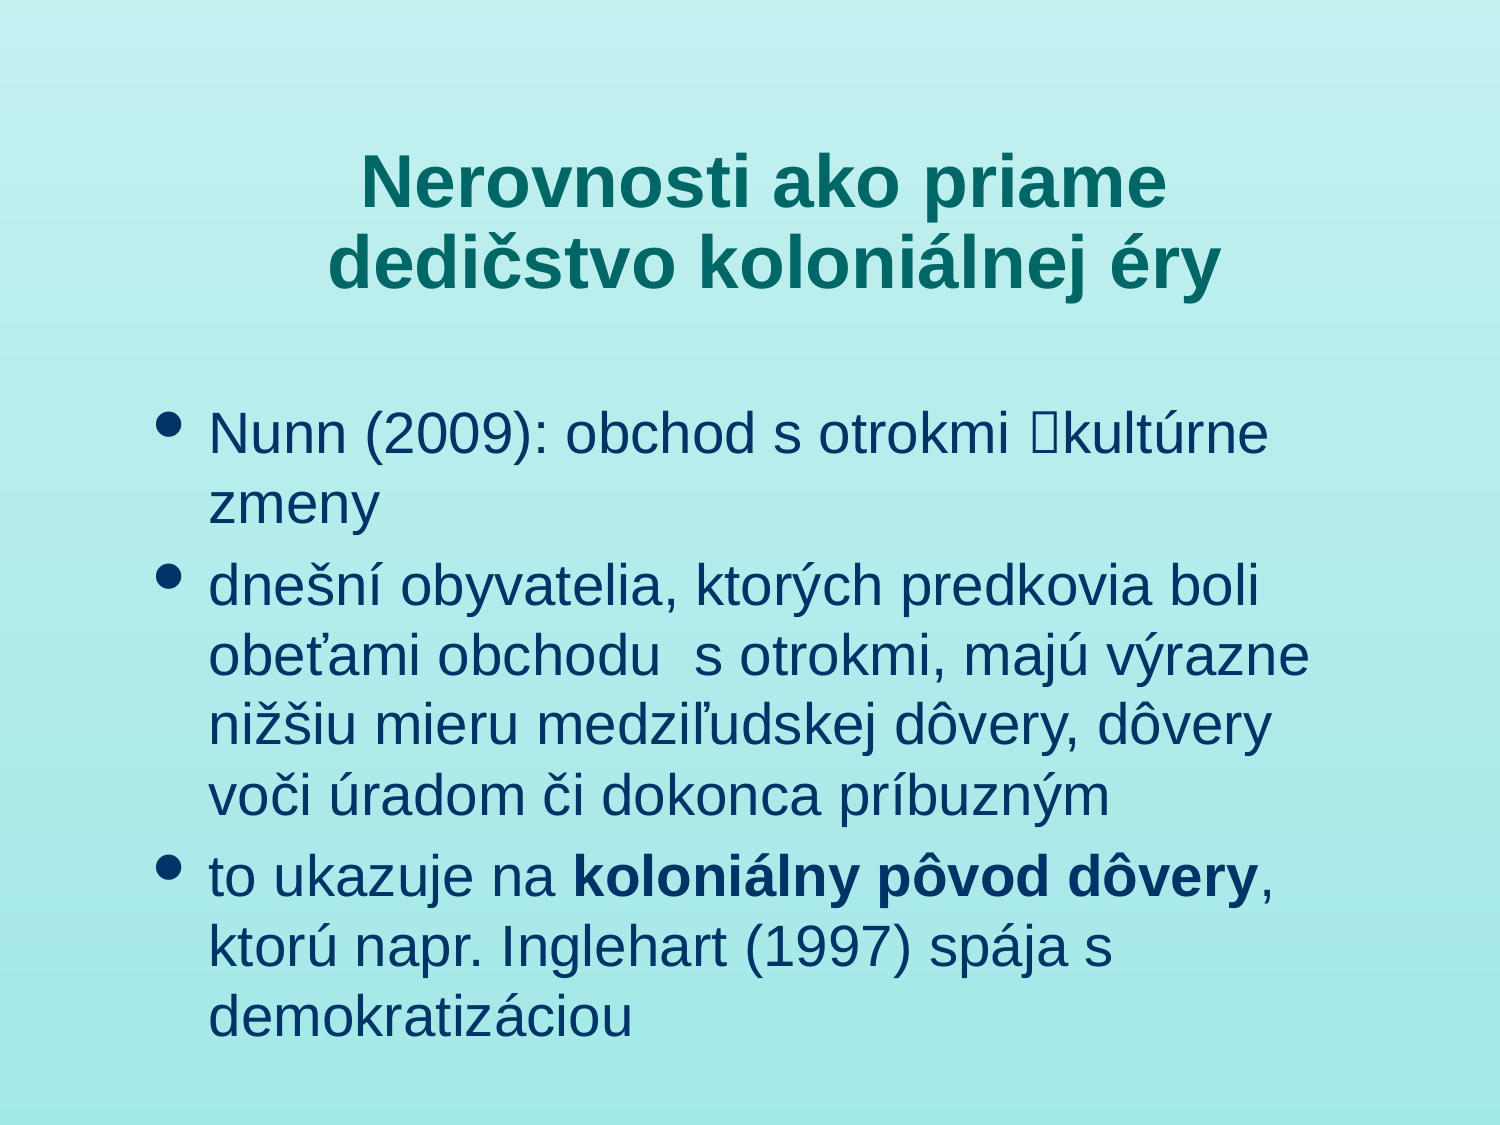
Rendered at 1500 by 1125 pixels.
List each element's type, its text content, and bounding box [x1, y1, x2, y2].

list Nunn (2009): obchod s otrokmi kultúrne zmeny dnešní obyvatelia, ktorých predkovia boli obeťami obchodu s otrokmi, majú výrazne nižšiu mieru medziľudskej dôvery, dôvery voči úradom či dokonca príbuzným to ukazuje na koloniálny pôvod dôvery, ktorú napr. Inglehart (1997) spája s demokratizáciou [137, 387, 1400, 1083]
title Nerovnosti ako priame dedičstvo koloniálnej éry [125, 125, 1425, 313]
